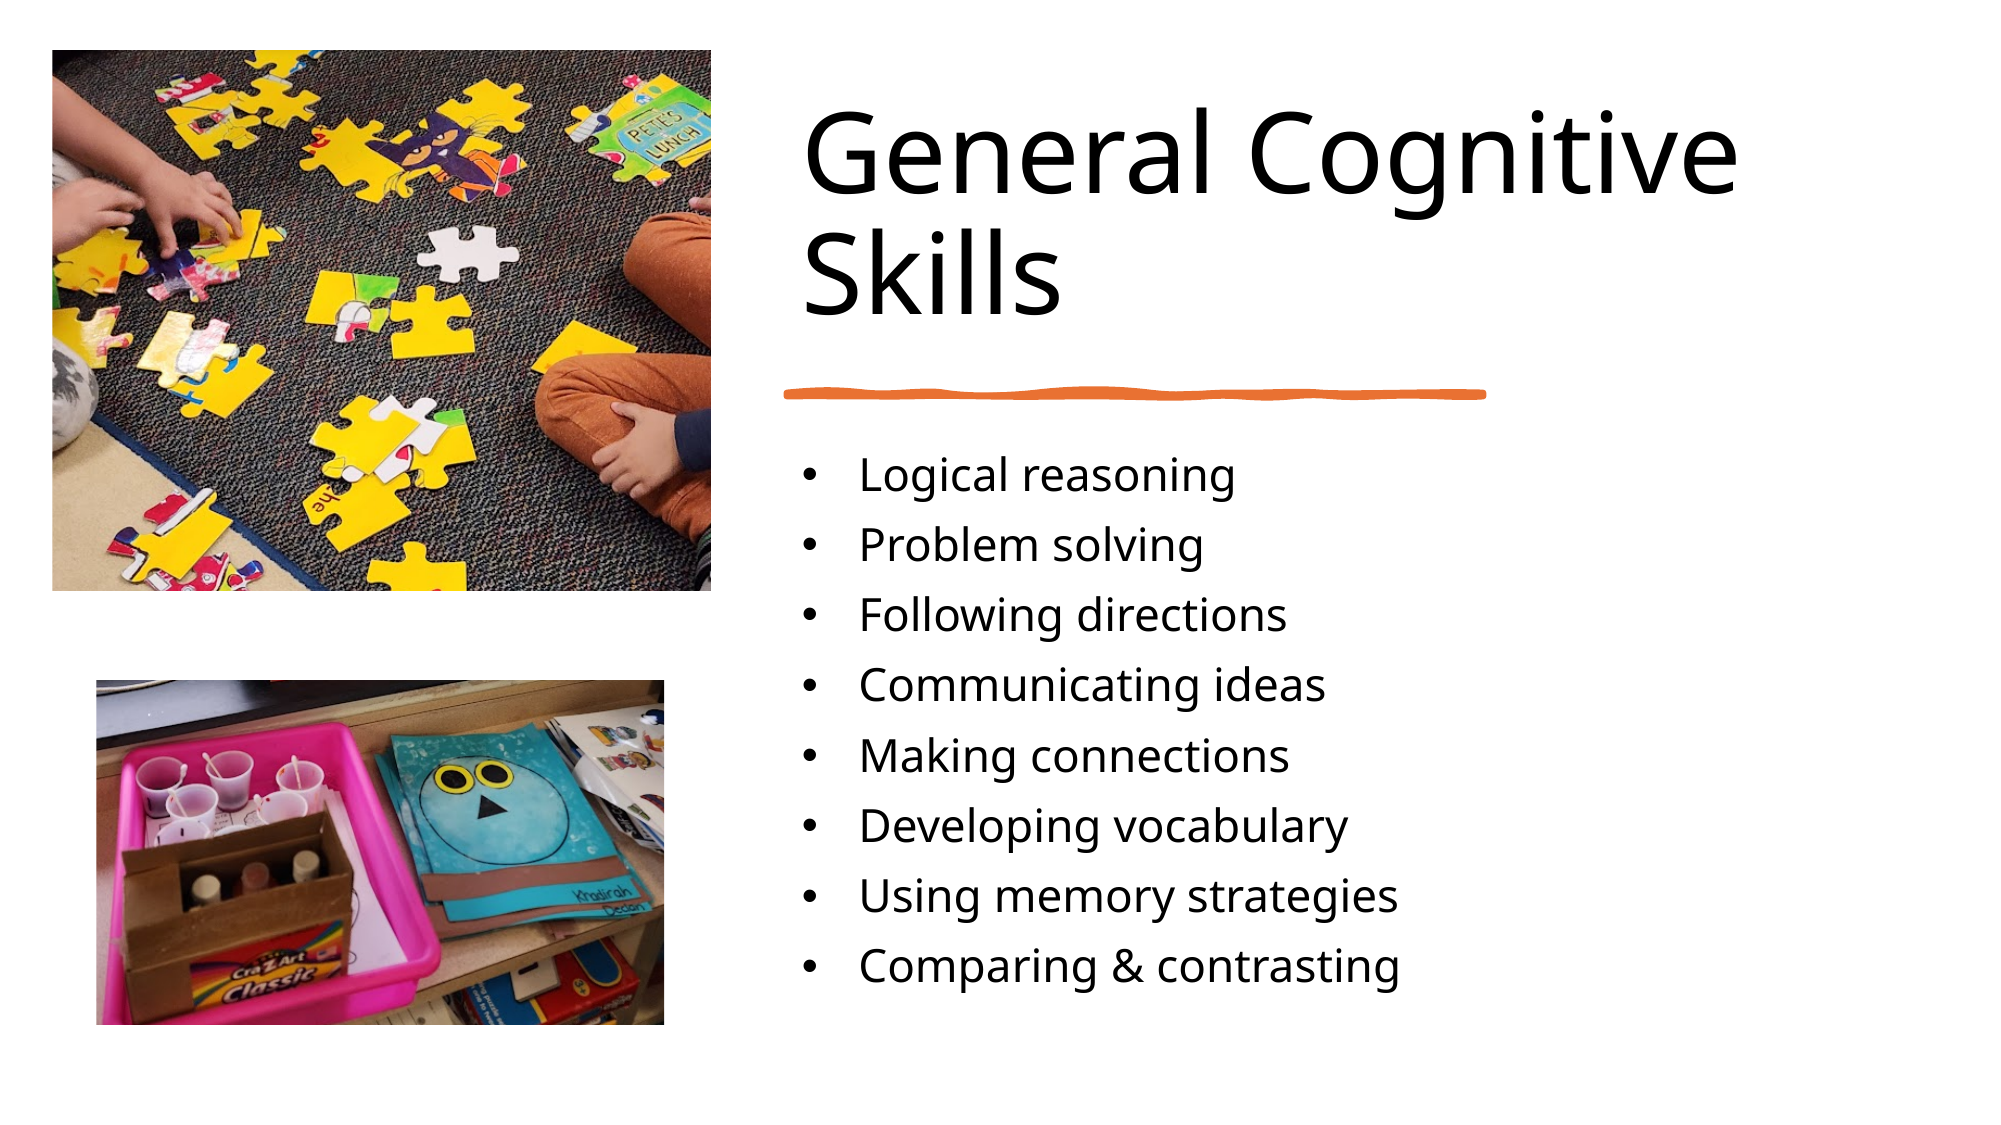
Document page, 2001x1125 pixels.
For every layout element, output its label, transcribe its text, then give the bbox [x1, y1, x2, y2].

text_box [785, 388, 1485, 399]
list Logical reasoning Problem solving Following directions Communicating ideas Making connections Developing vocabulary Using memory strategies Comparing & contrasting [786, 443, 1896, 1016]
title General Cognitive Skills [786, 53, 1896, 347]
picture [95, 680, 665, 1026]
picture [51, 50, 712, 591]
